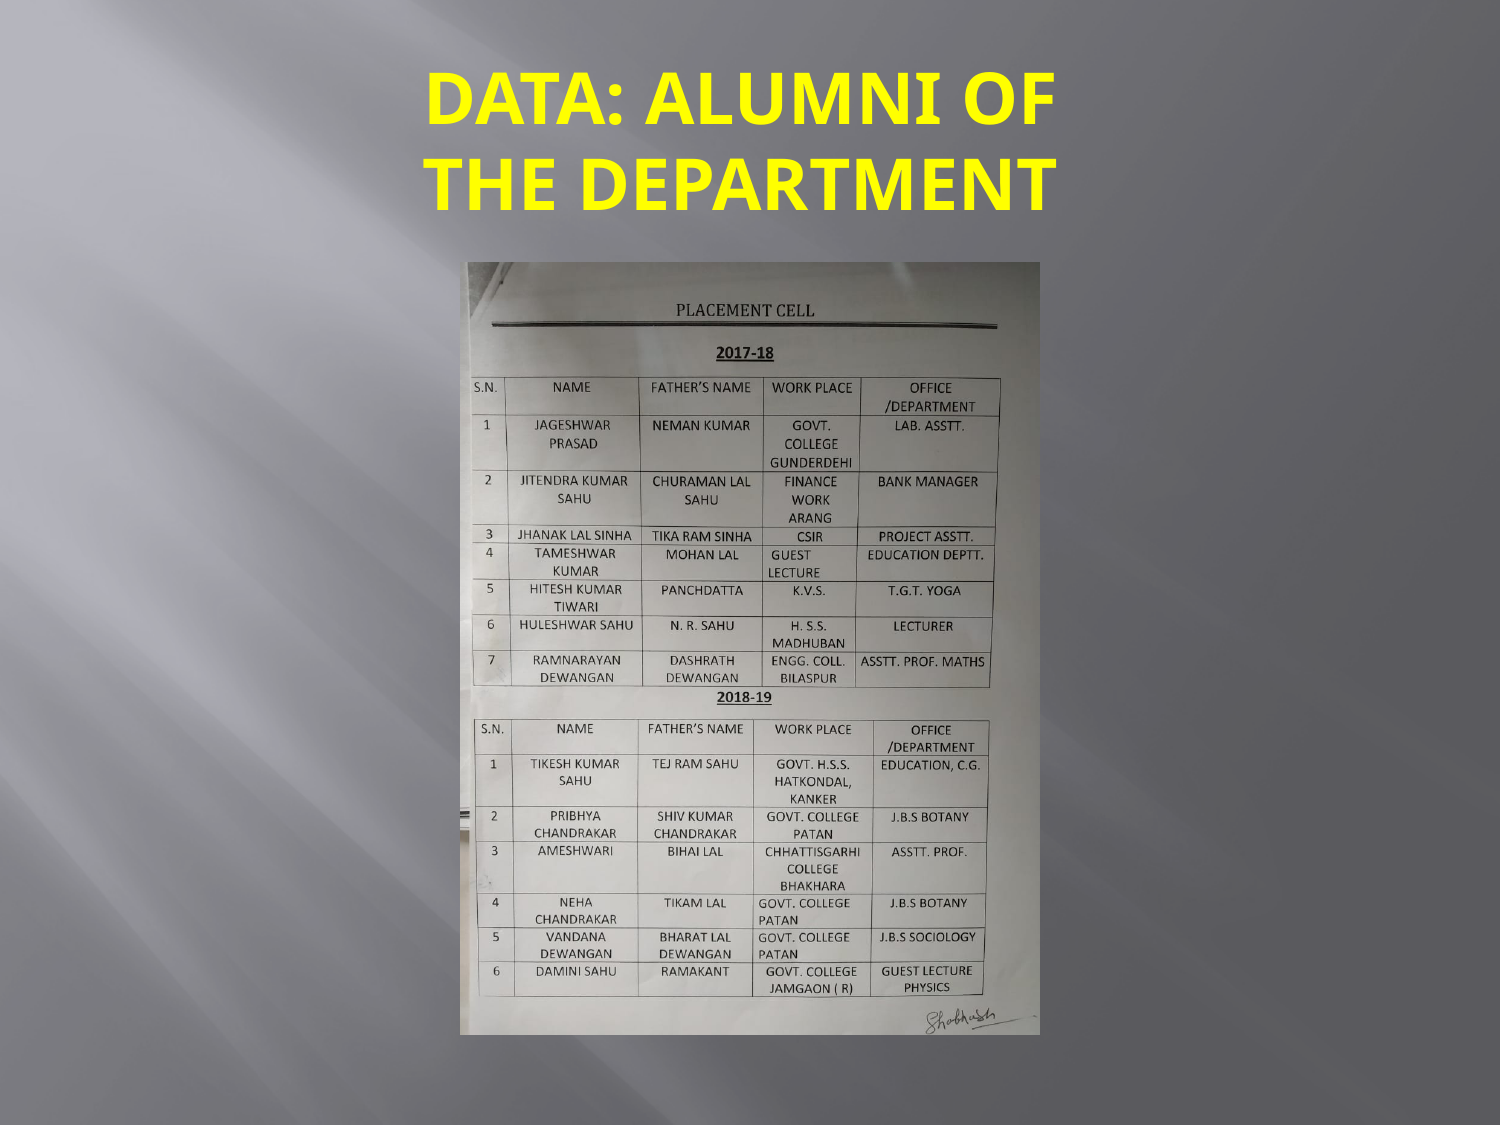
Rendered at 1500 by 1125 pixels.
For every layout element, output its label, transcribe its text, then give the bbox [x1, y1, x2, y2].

title DATA: ALUMNI OF THE DEPARTMENT [75, 45, 1425, 233]
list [460, 262, 1040, 1036]
